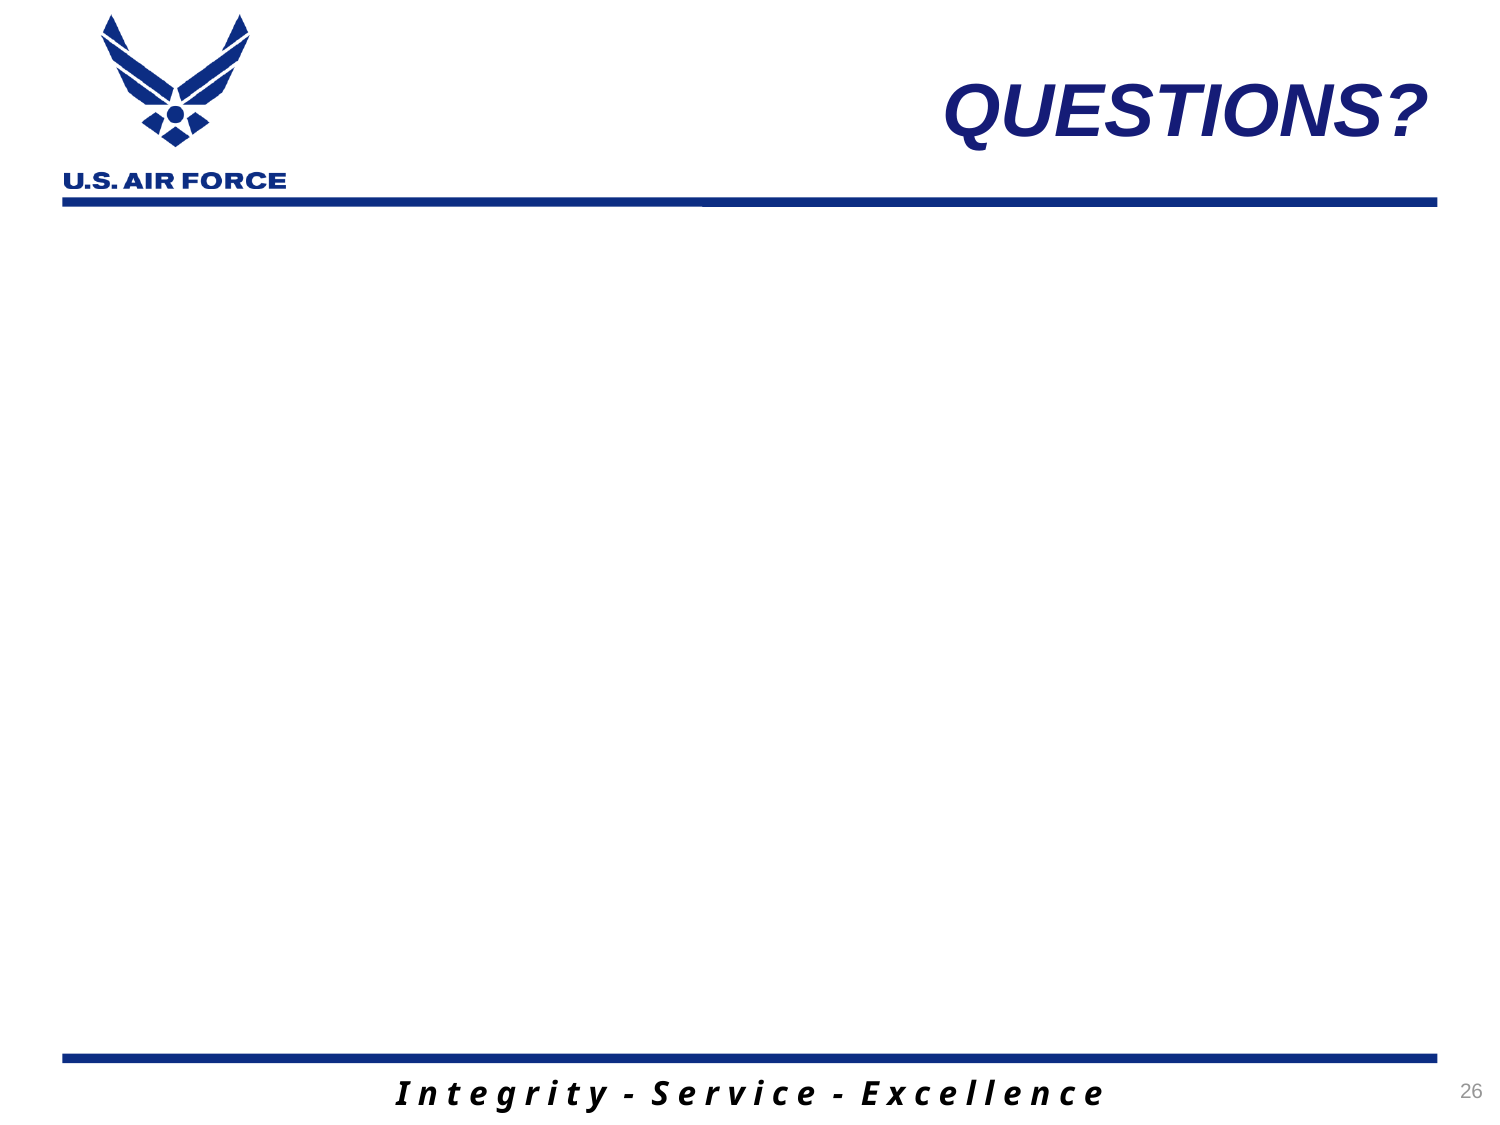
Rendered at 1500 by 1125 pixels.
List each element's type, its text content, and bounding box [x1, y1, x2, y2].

slide_number 26 [1310, 1070, 1499, 1121]
picture [64, 14, 272, 189]
title QUESTIONS? [272, 12, 1445, 201]
